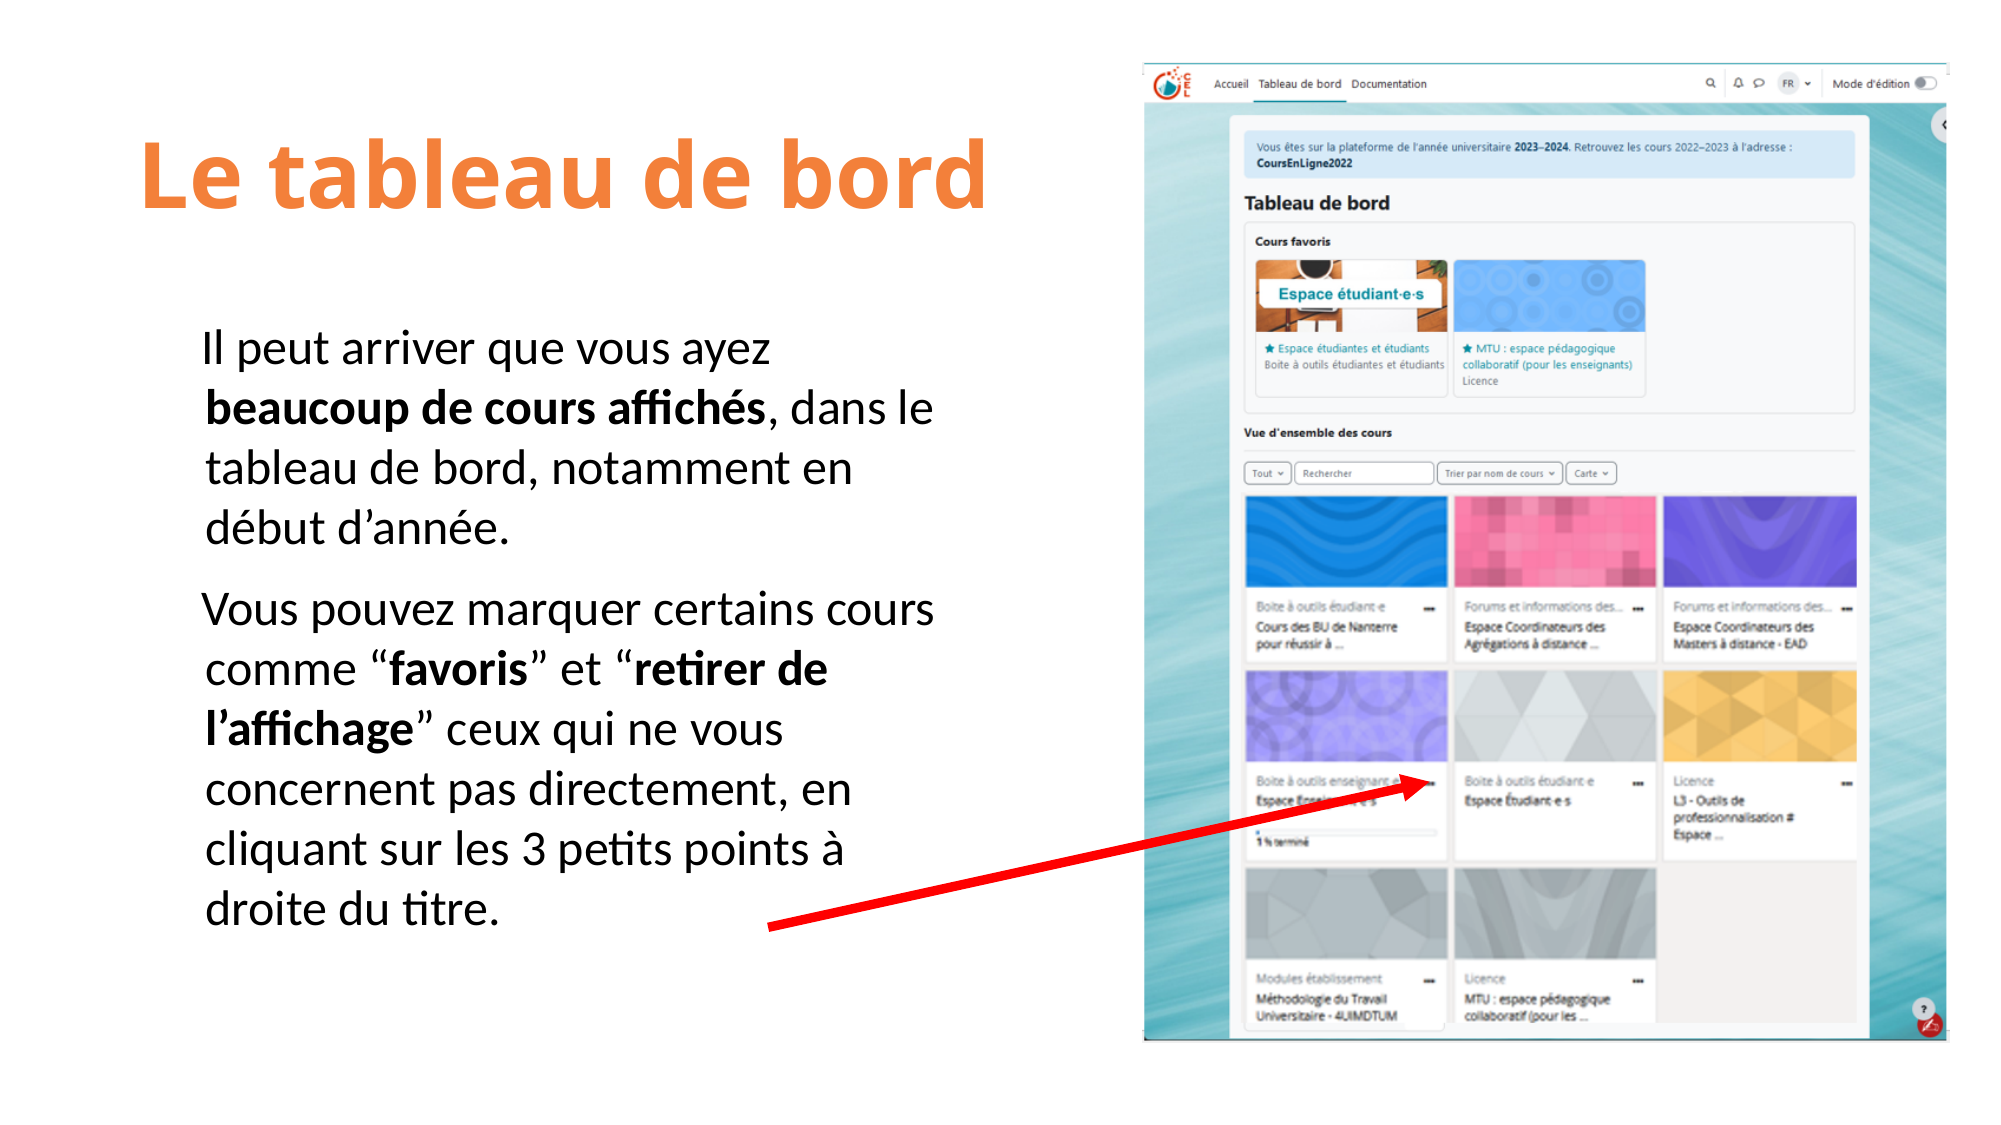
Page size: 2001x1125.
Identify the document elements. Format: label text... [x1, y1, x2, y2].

list Il peut arriver que vous ayez beaucoup de cours affichés, dans le tableau de bord, notamment en début d’année. Vous pouvez marquer certains cours comme “favoris” et “retirer de l’affichage” ceux qui ne vous concernent pas directement, en cliquant sur les 3 petits points à droite du titre. [88, 273, 969, 964]
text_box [768, 781, 1430, 928]
title Le tableau de bord [137, 0, 1863, 237]
picture [1142, 62, 1950, 1043]
